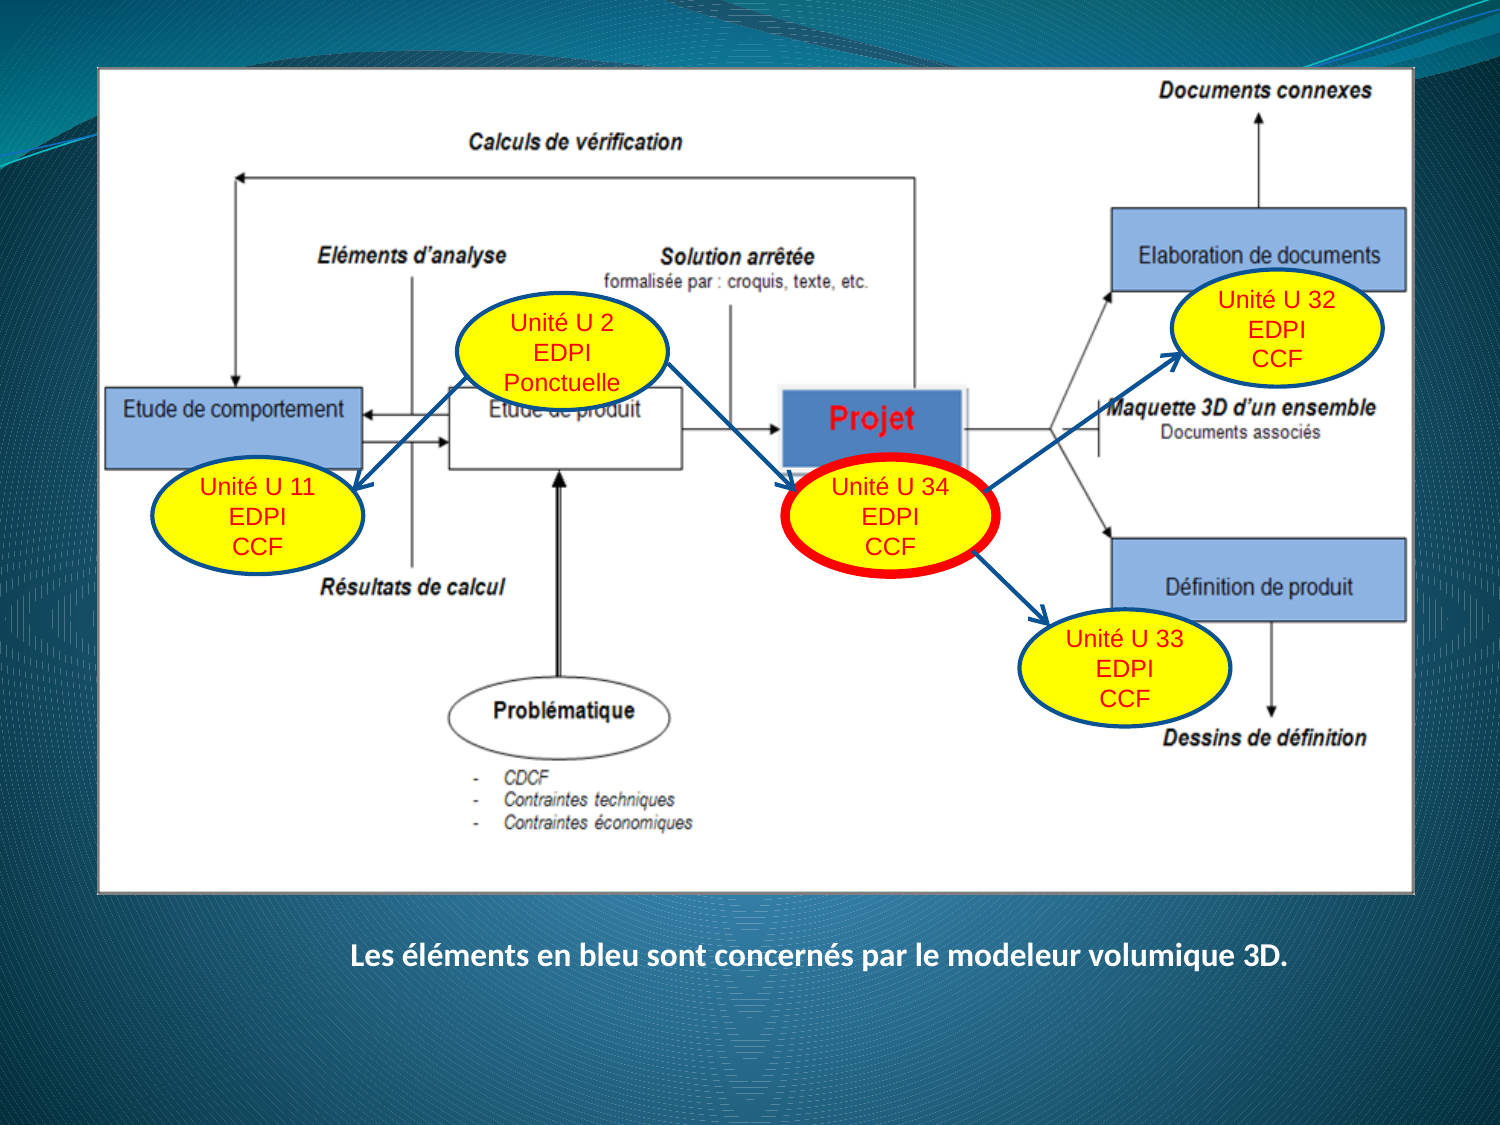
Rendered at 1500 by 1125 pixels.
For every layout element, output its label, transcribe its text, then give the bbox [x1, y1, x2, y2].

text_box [972, 550, 1051, 627]
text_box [351, 374, 469, 493]
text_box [667, 363, 798, 493]
picture [96, 67, 1416, 896]
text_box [984, 351, 1184, 493]
subtitle Les éléments en bleu sont concernés par le modeleur volumique 3D. [304, 925, 1301, 997]
